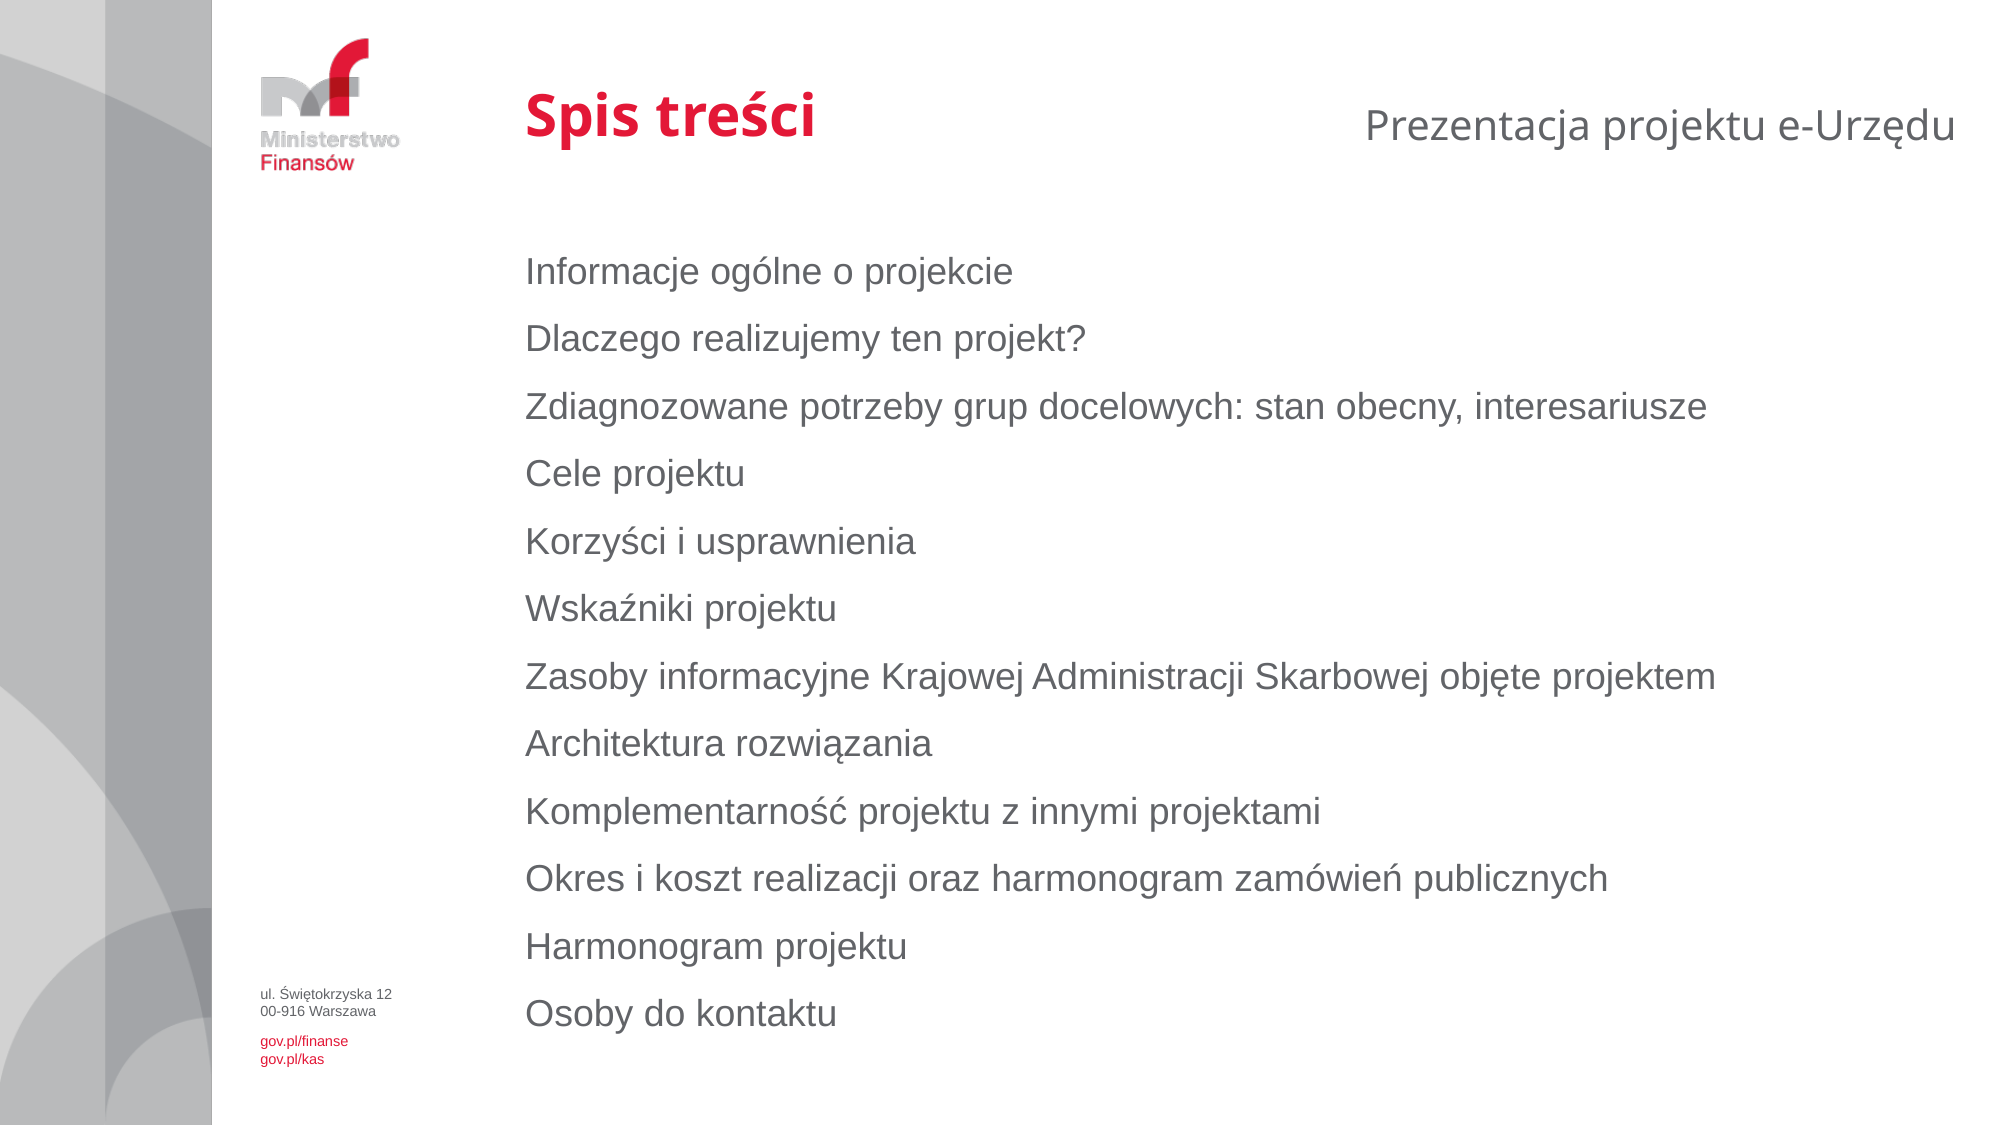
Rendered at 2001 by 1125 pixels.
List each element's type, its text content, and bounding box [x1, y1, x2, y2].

text_box Spis treści [510, 70, 1082, 156]
text_box ul. Świętokrzyska 12 00-916 Warszawa gov.pl/finanse gov.pl/kas [245, 977, 447, 1075]
text_box Informacje ogólne o projekcie Dlaczego realizujemy ten projekt? Zdiagnozowane potrzeby grup docelowych: stan obecny, interesariusze Cele projektu Korzyści i usprawnienia Wskaźniki projektu Zasoby informacyjne Krajowej Administracji Skarbowej objęte projektem Architektura rozwiązania Komplementarność projektu z innymi projektami Okres i koszt realizacji oraz harmonogram zamówień publicznych Harmonogram projektu Osoby do kontaktu [510, 216, 1944, 1087]
picture [0, 0, 2001, 1125]
text_box Prezentacja projektu e-Urzędu [849, 65, 1972, 182]
